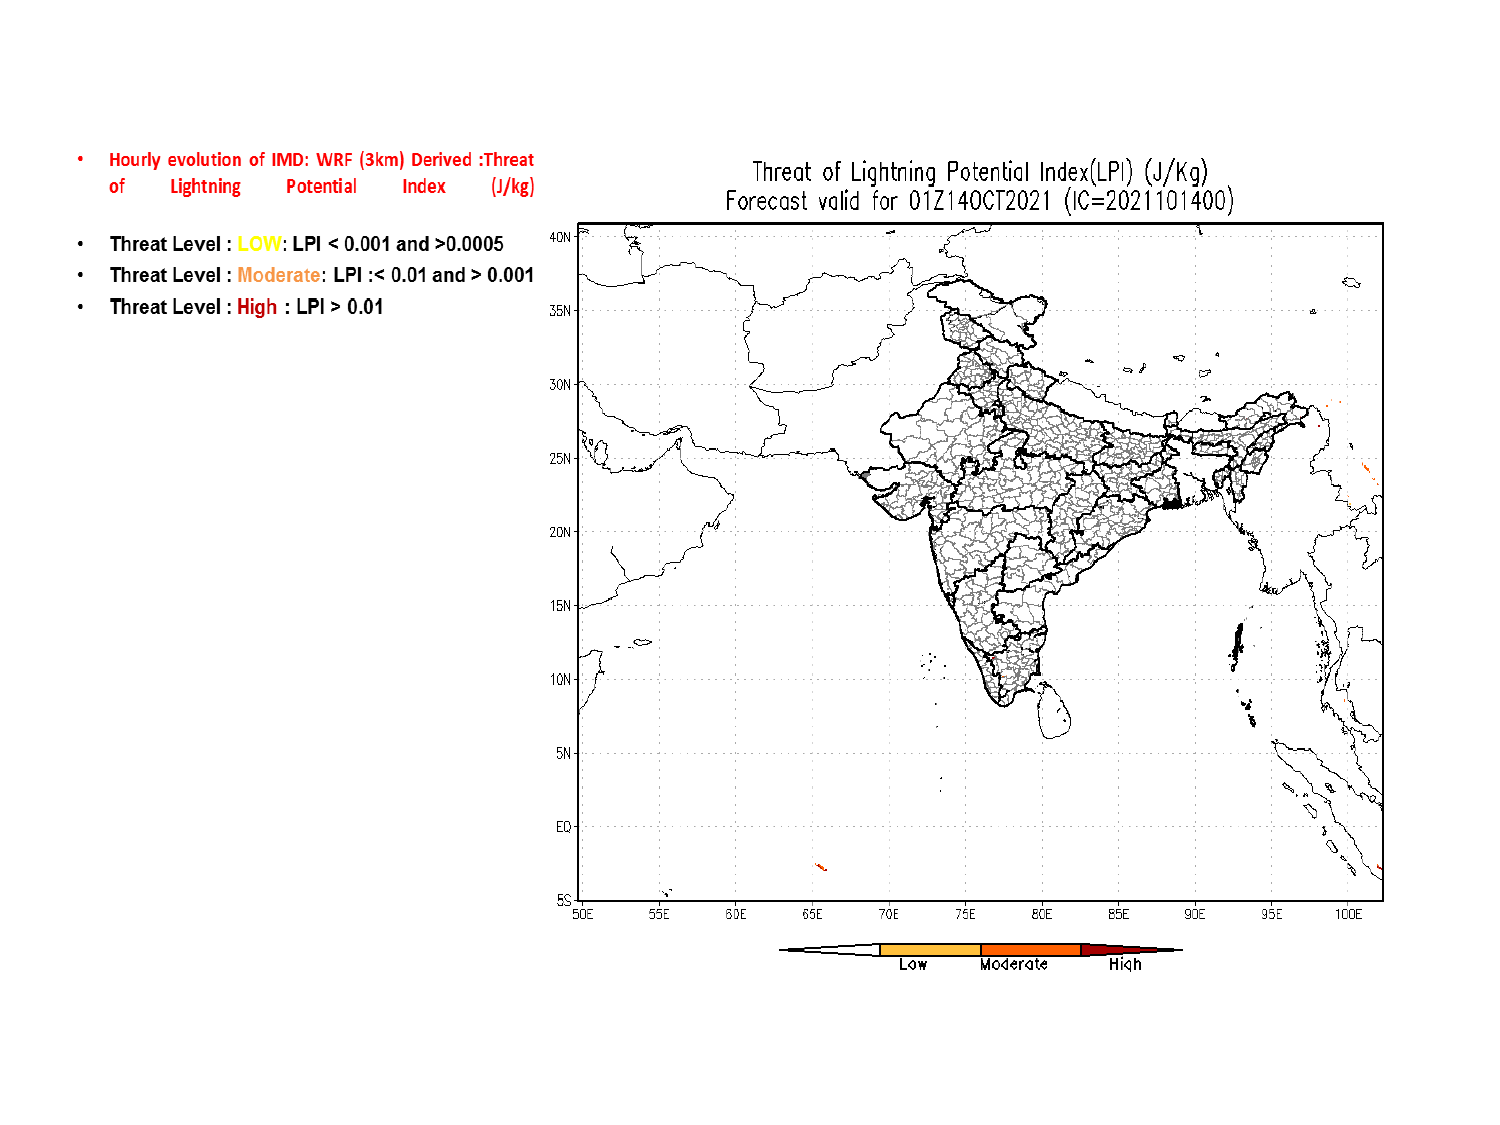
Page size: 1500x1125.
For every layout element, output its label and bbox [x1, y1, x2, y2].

picture [74, 149, 1426, 976]
